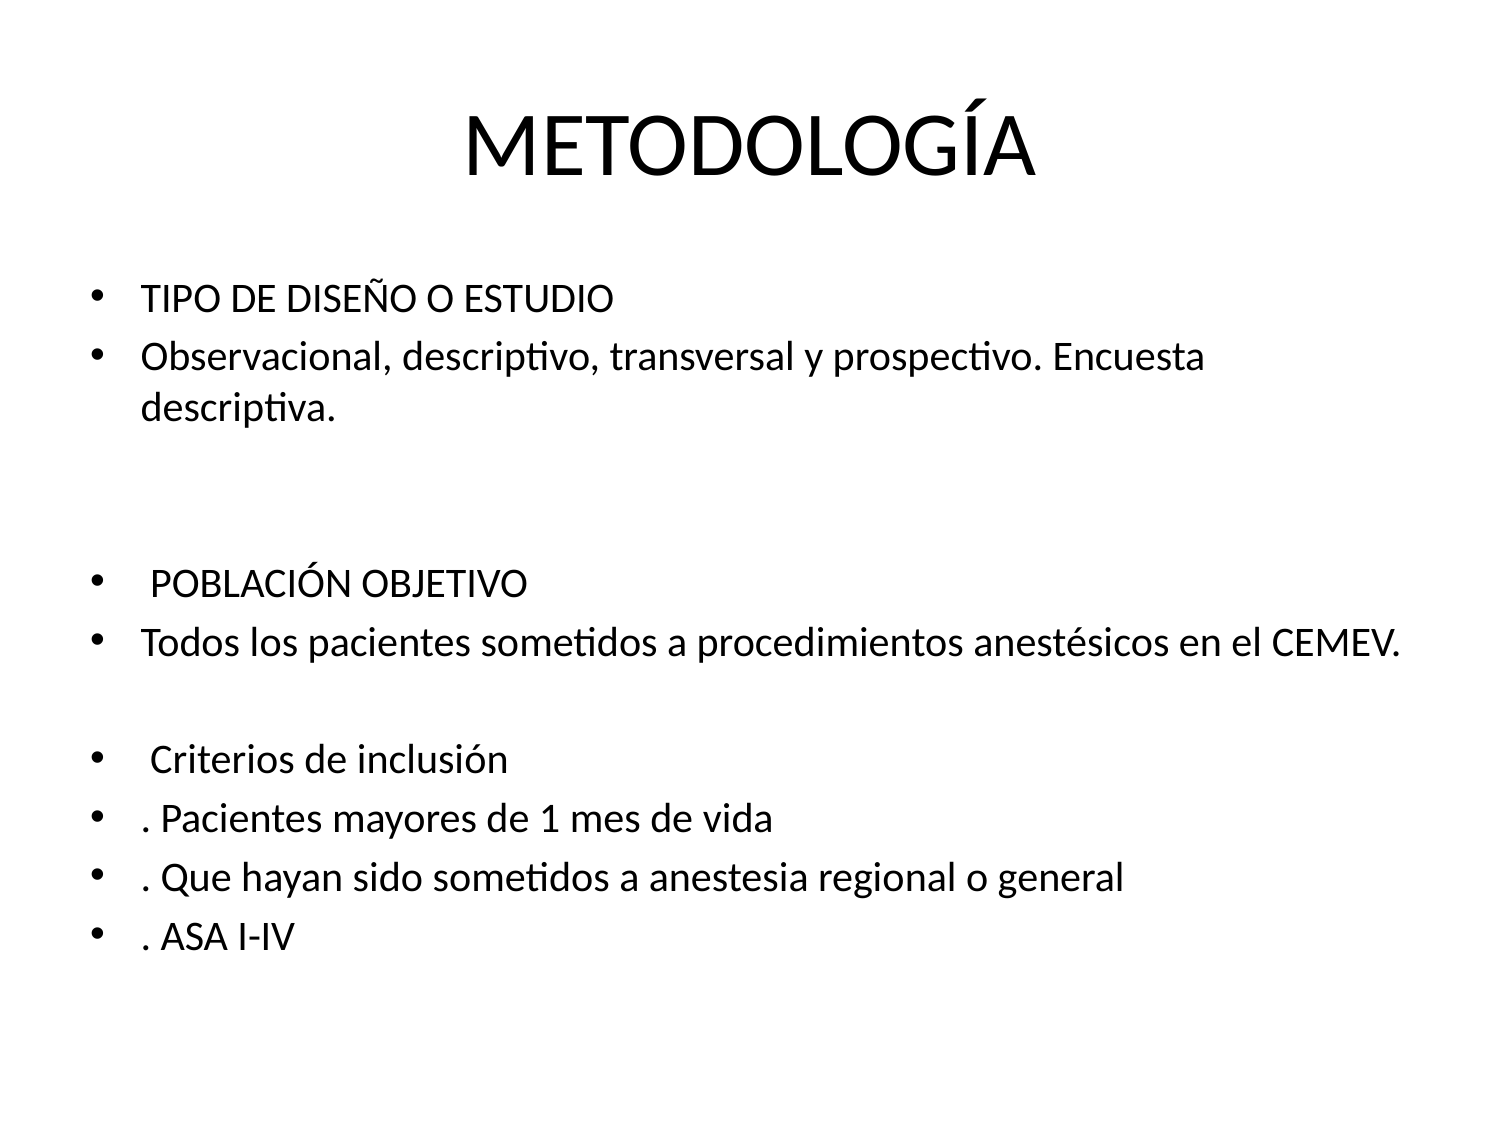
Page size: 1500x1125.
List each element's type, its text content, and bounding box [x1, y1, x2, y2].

list TIPO DE DISEÑO O ESTUDIO Observacional, descriptivo, transversal y prospectivo. Encuesta descriptiva. POBLACIÓN OBJETIVO Todos los pacientes sometidos a procedimientos anestésicos en el CEMEV. Criterios de inclusión . Pacientes mayores de 1 mes de vida . Que hayan sido sometidos a anestesia regional o general . ASA I-IV [75, 262, 1425, 1005]
title METODOLOGÍA [75, 45, 1425, 233]
